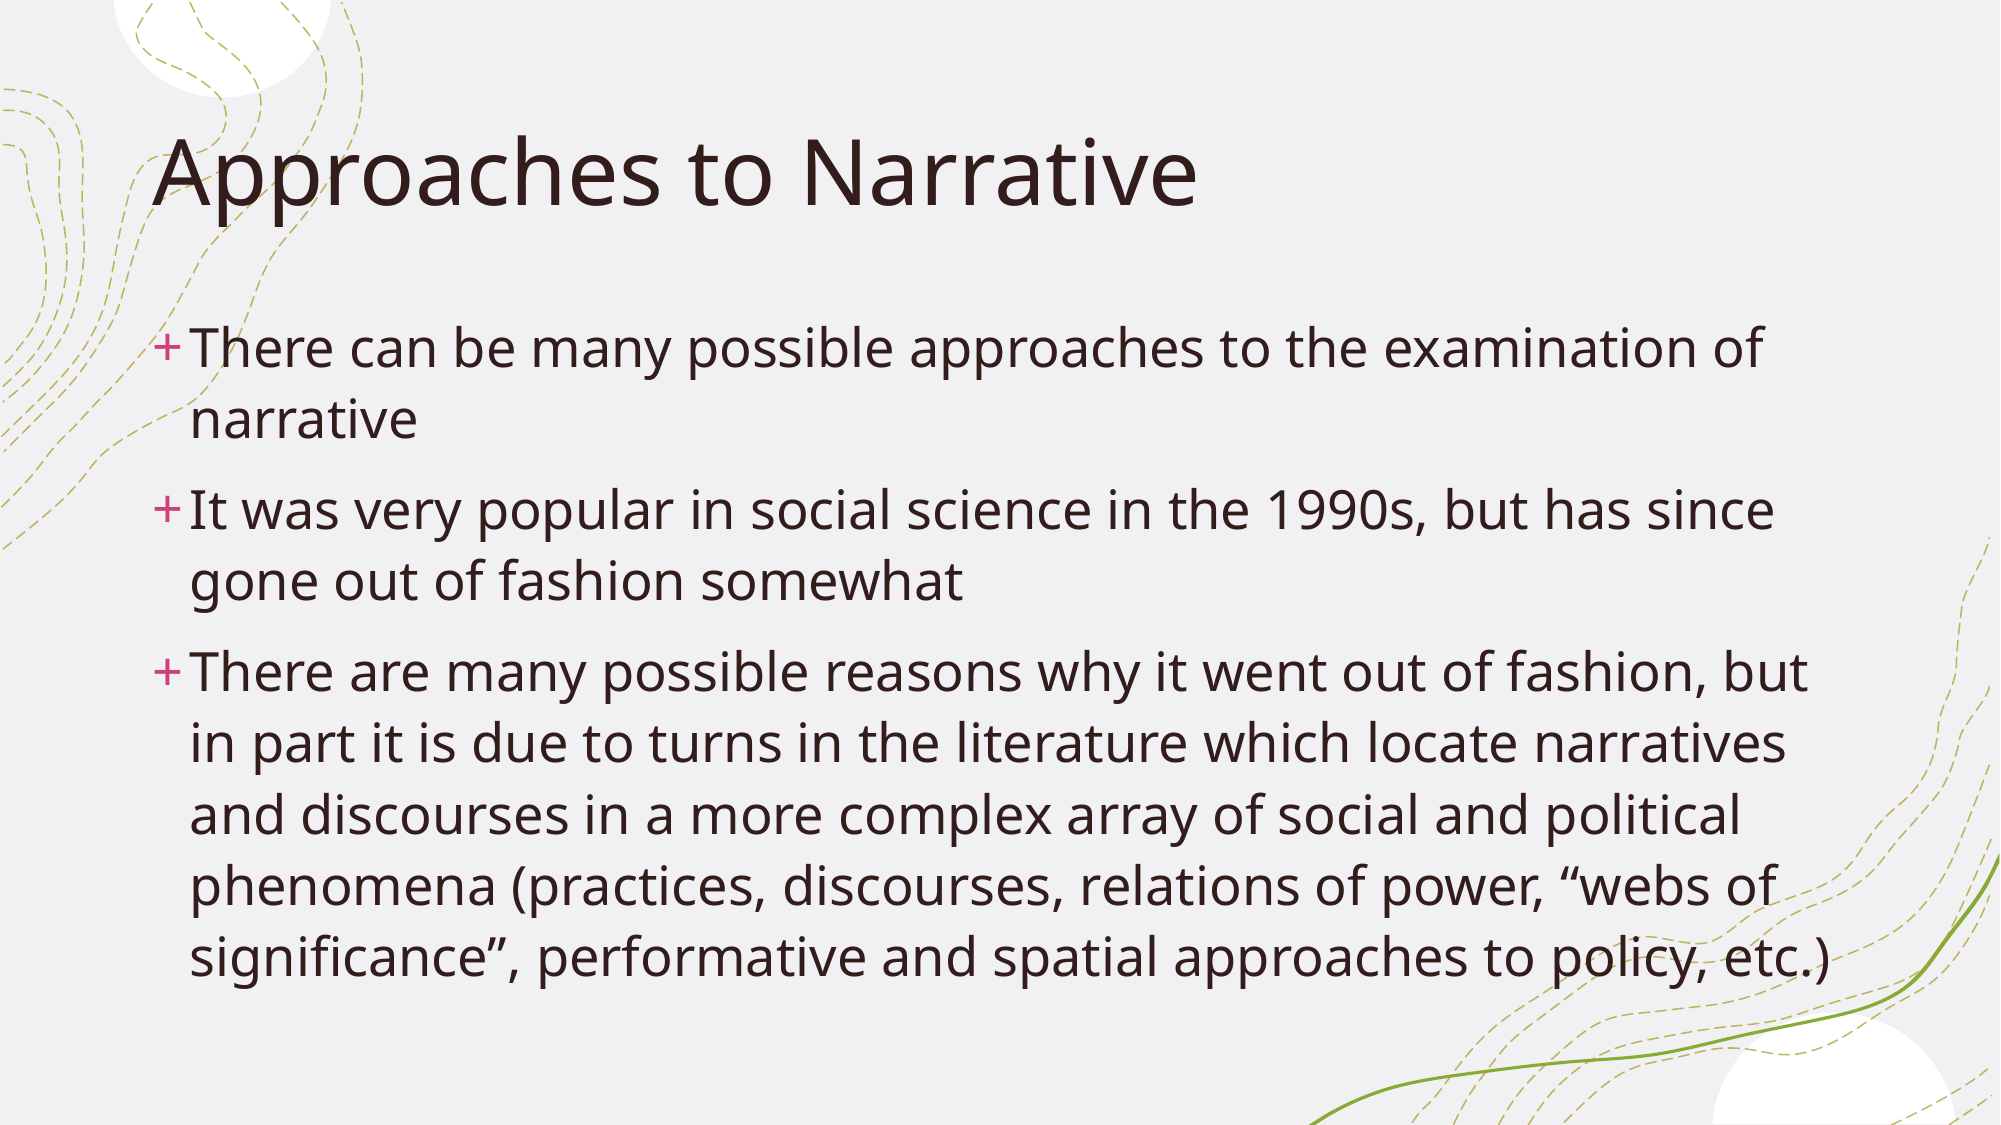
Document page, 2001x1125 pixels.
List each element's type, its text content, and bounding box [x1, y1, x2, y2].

title Approaches to Narrative [137, 59, 1863, 278]
list There can be many possible approaches to the examination of narrative It was very popular in social science in the 1990s, but has since gone out of fashion somewhat There are many possible reasons why it went out of fashion, but in part it is due to turns in the literature which locate narratives and discourses in a more complex array of social and political phenomena (practices, discourses, relations of power, “webs of significance”, performative and spatial approaches to policy, etc.) [137, 299, 1863, 1014]
